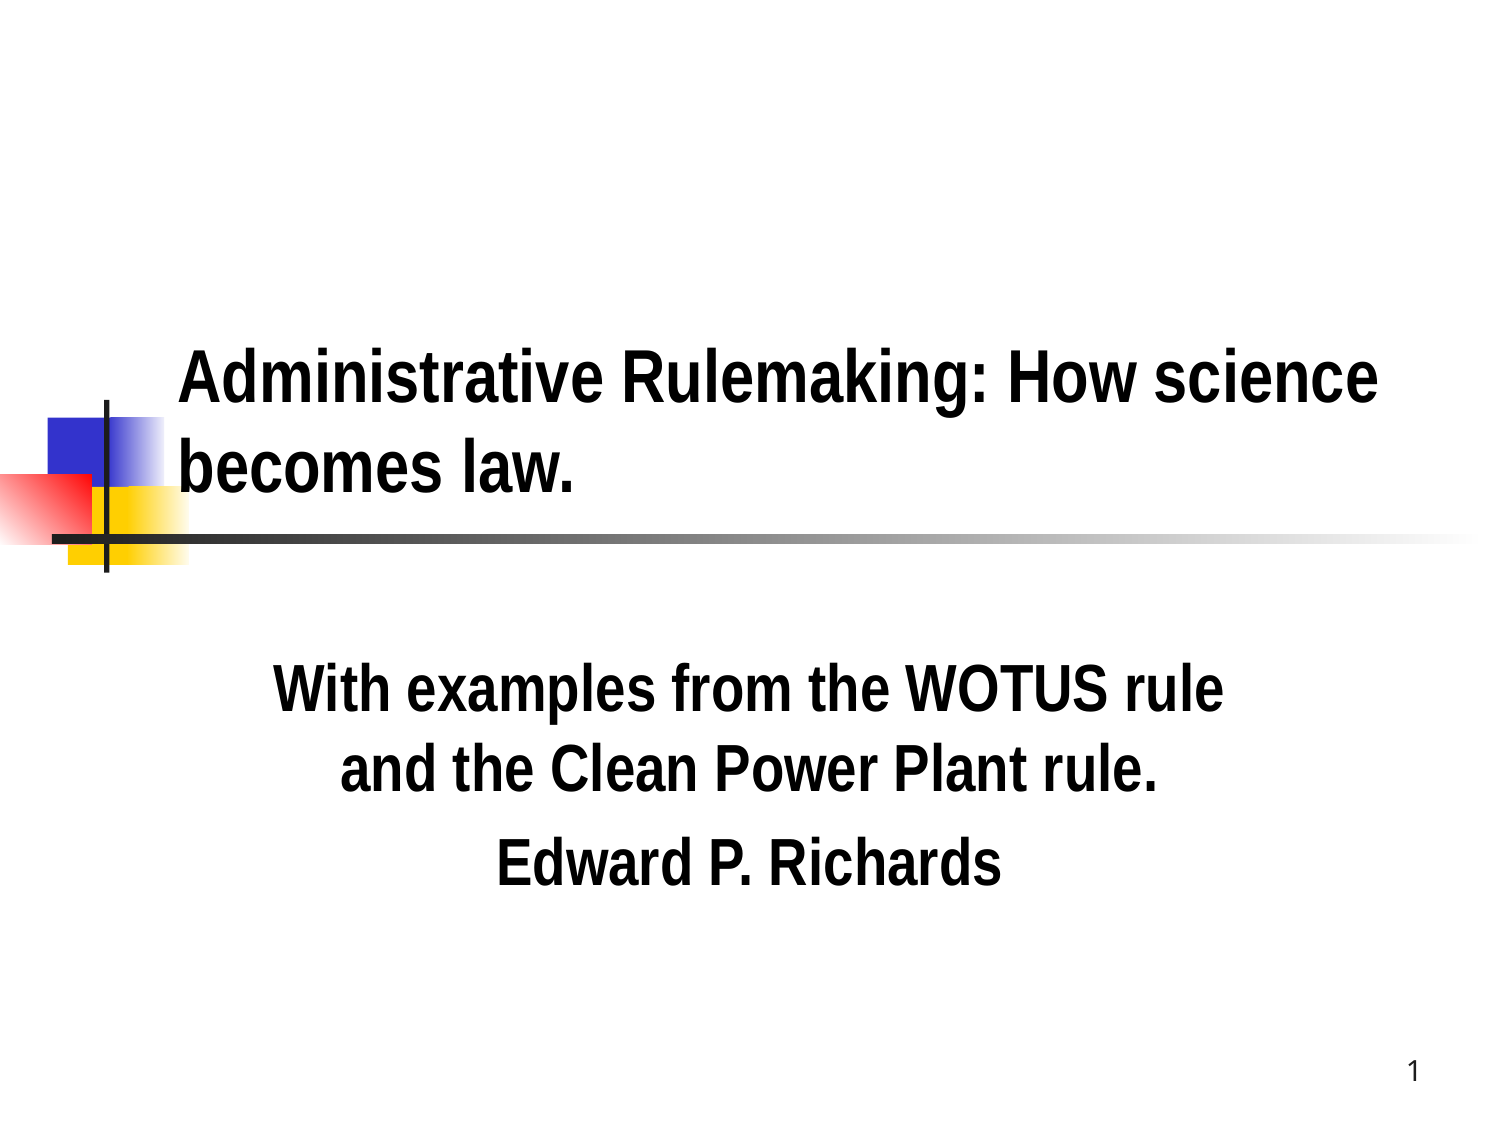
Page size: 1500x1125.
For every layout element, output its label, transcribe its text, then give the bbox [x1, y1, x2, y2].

subtitle With examples from the WOTUS rule and the Clean Power Plant rule. Edward P. Richards [225, 637, 1275, 925]
title Administrative Rulemaking: How science becomes law. [162, 311, 1438, 515]
slide_number 1 [1125, 1025, 1438, 1100]
